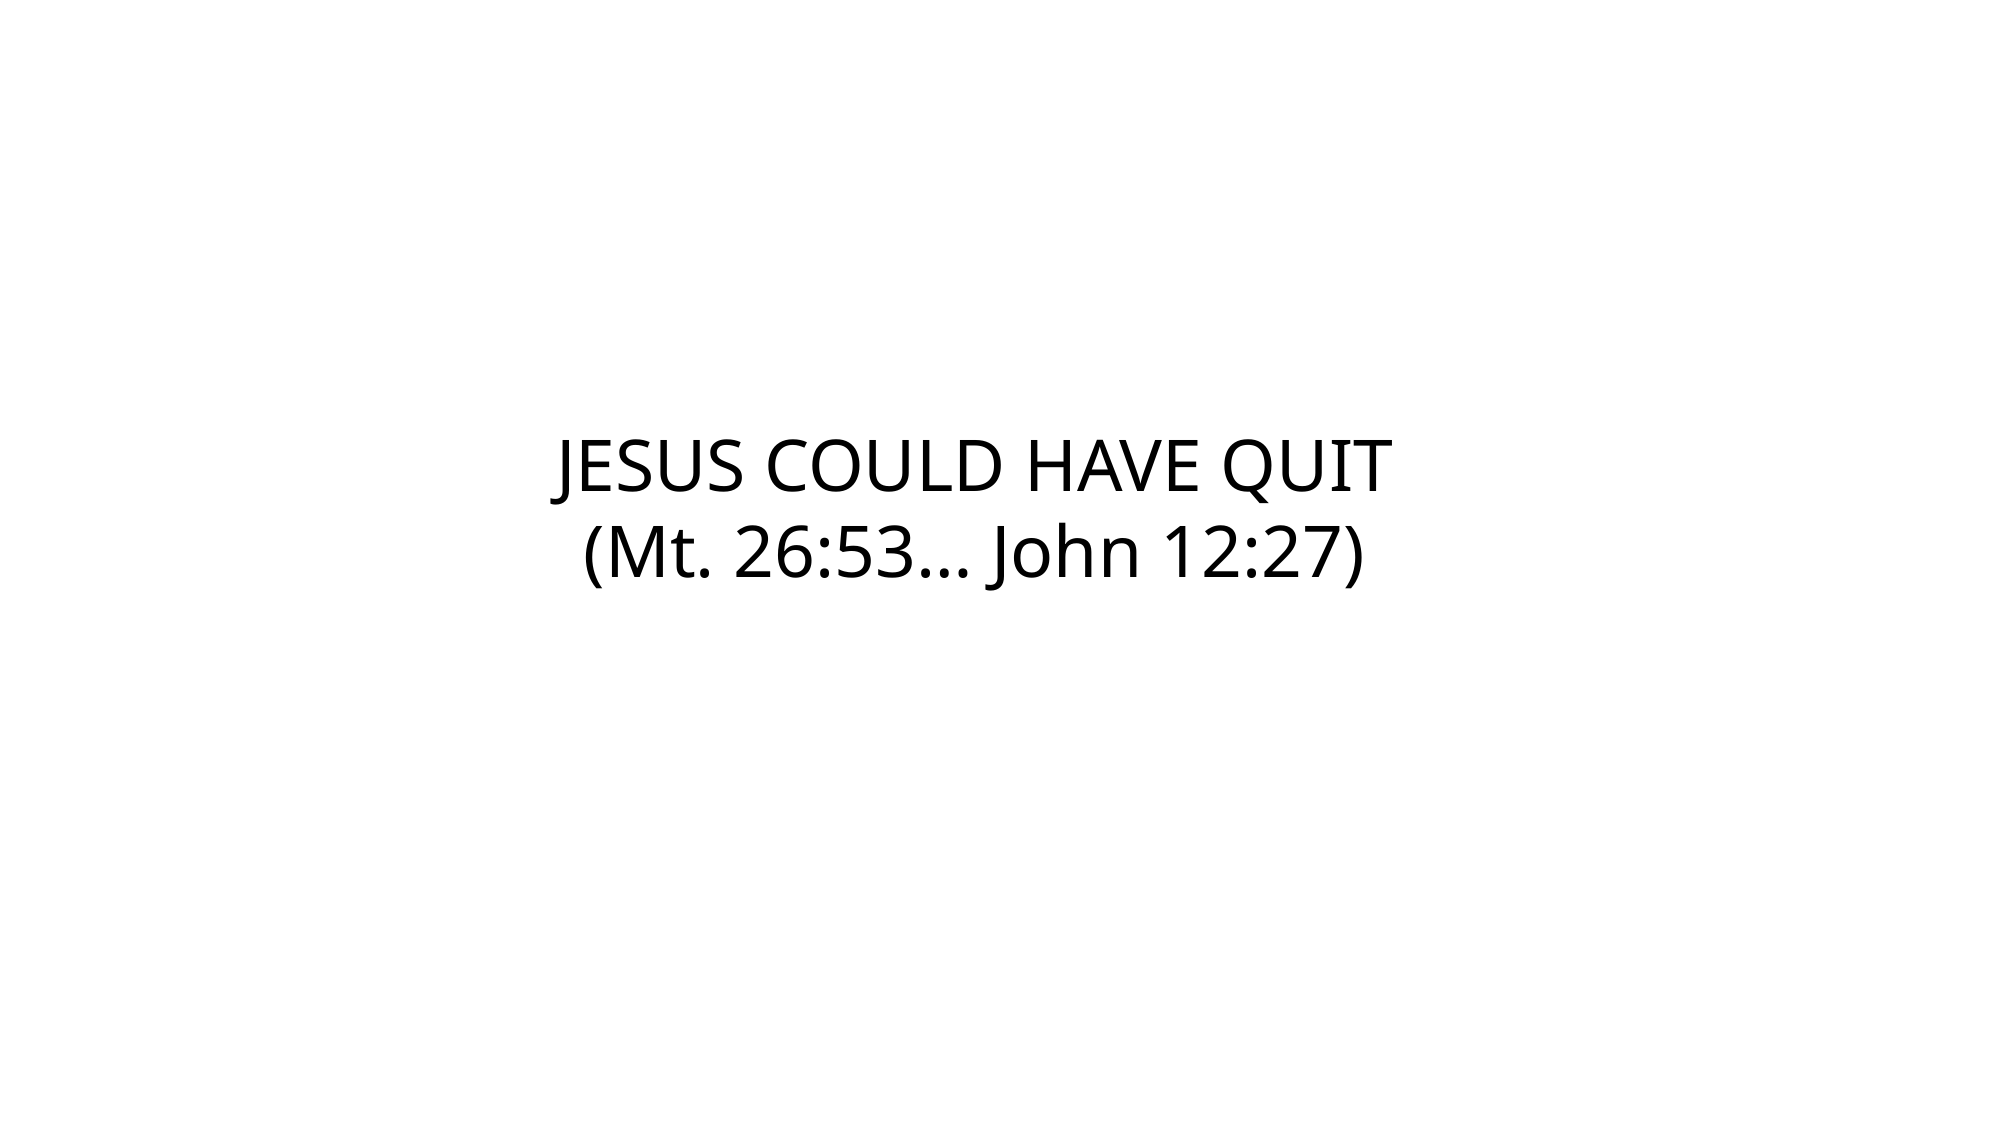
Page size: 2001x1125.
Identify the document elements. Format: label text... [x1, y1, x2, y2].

title JESUS COULD HAVE QUIT (Mt. 26:53… John 12:27) [300, 412, 1650, 600]
